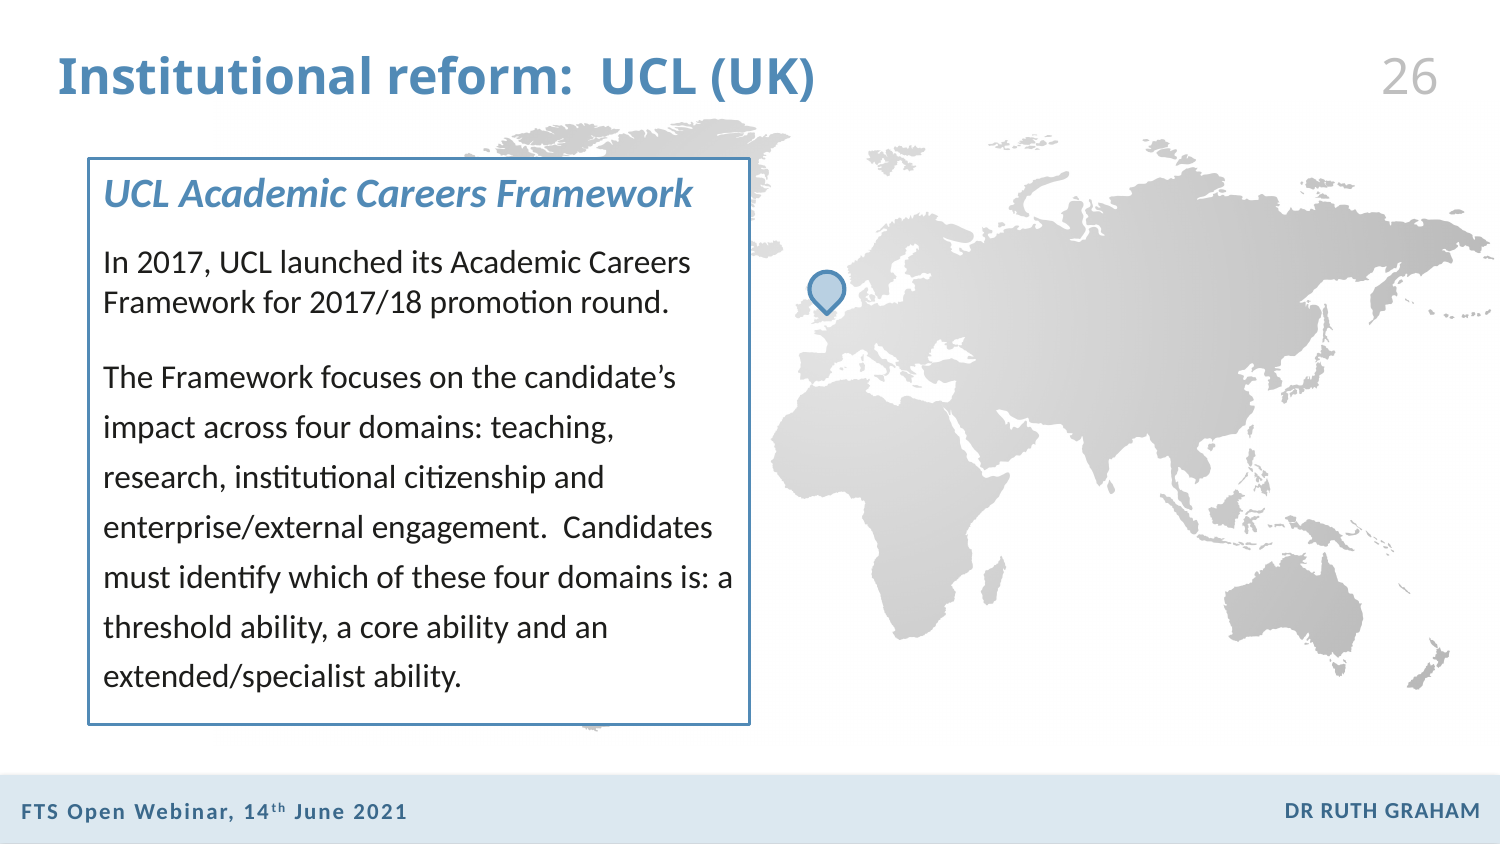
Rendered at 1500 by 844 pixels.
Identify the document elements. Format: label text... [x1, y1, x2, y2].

title Institutional reform: UCL (UK) [59, 44, 1300, 151]
text_box UCL Academic Careers Framework In 2017, UCL launched its Academic Careers Framework for 2017/18 promotion round. The Framework focuses on the candidate’s impact across four domains: teaching, research, institutional citizenship and enterprise/external engagement. Candidates must identify which of these four domains is: a threshold ability, a core ability and an extended/specialist ability. [88, 158, 208, 725]
picture [213, 100, 1500, 746]
